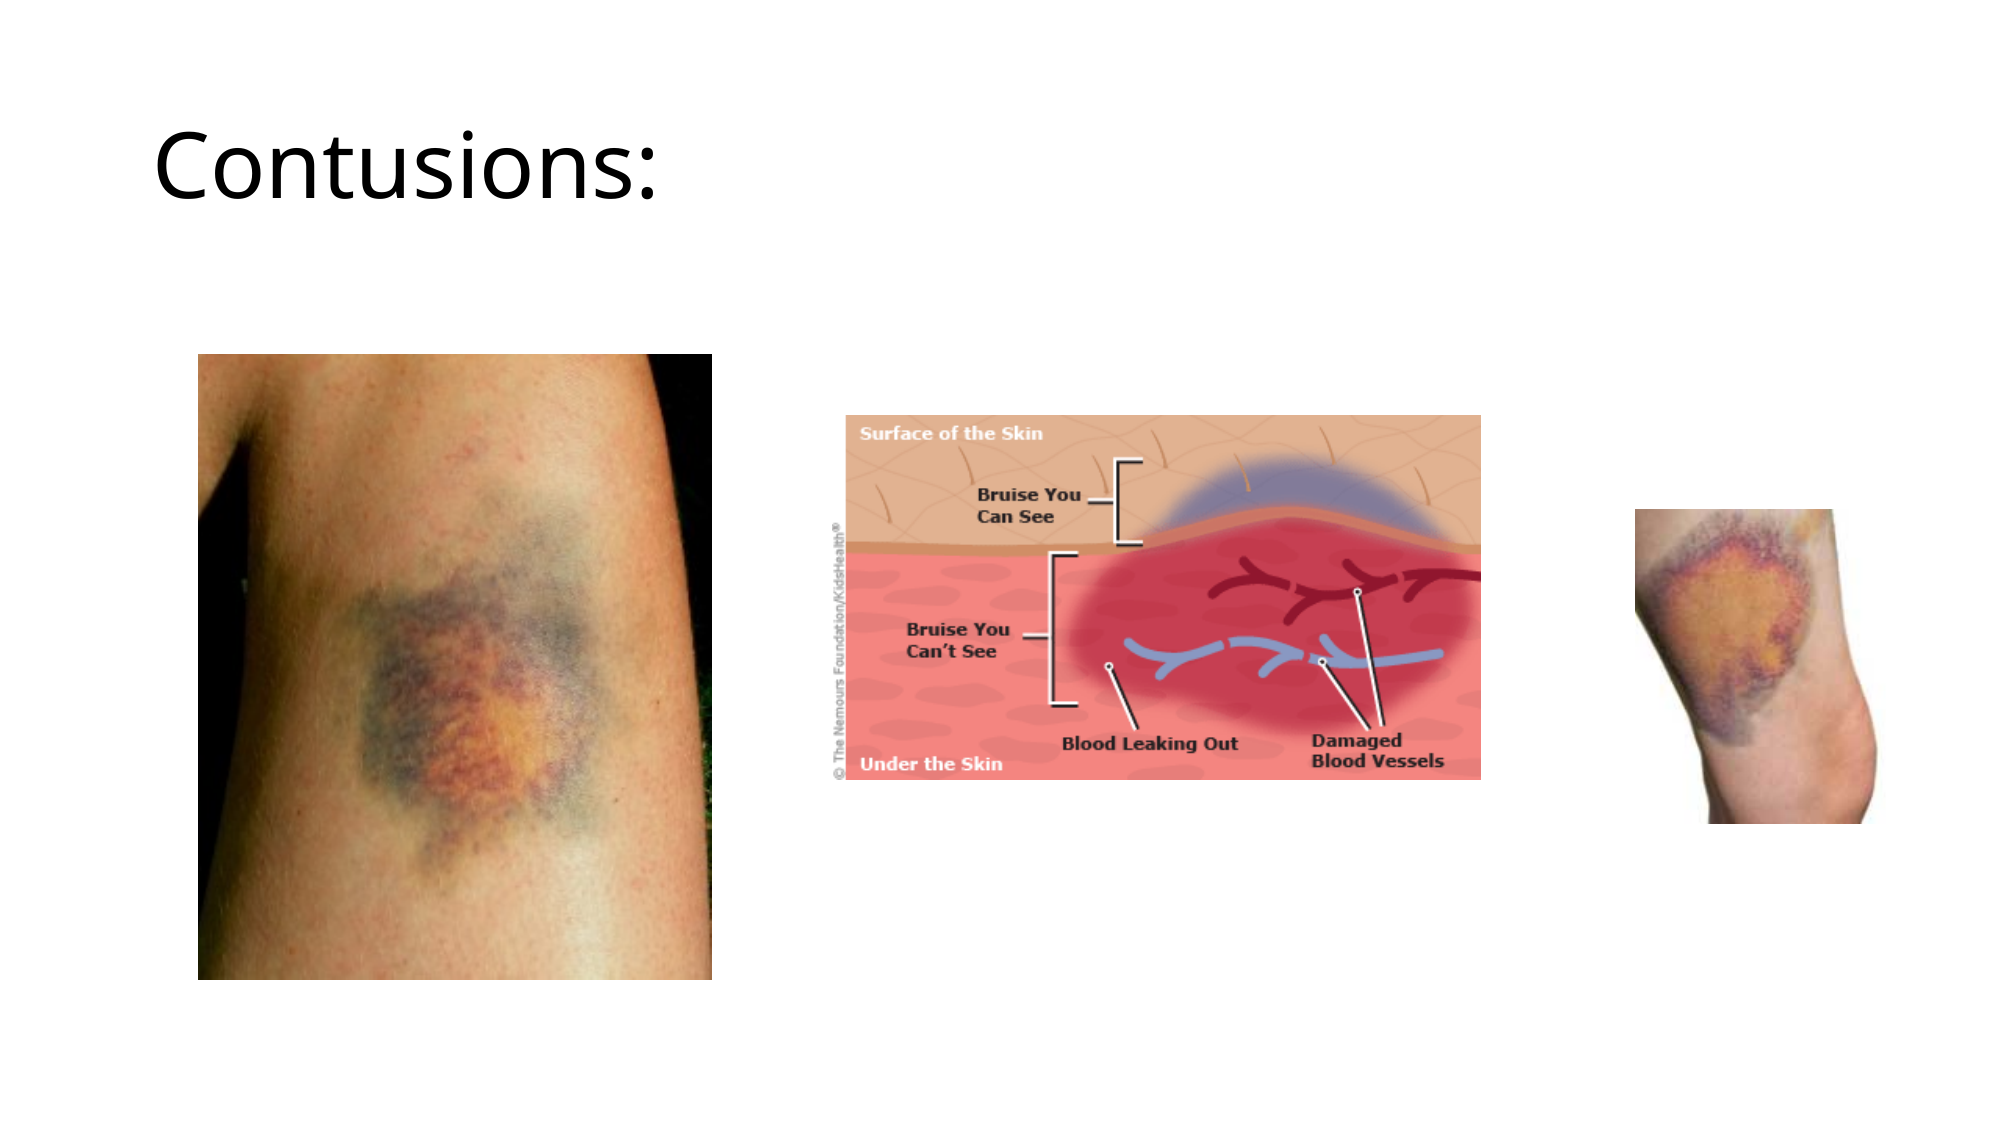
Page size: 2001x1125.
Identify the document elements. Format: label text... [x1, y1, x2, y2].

picture [1635, 509, 1917, 824]
title Contusions: [137, 59, 1863, 278]
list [198, 354, 712, 980]
picture [832, 415, 1481, 780]
